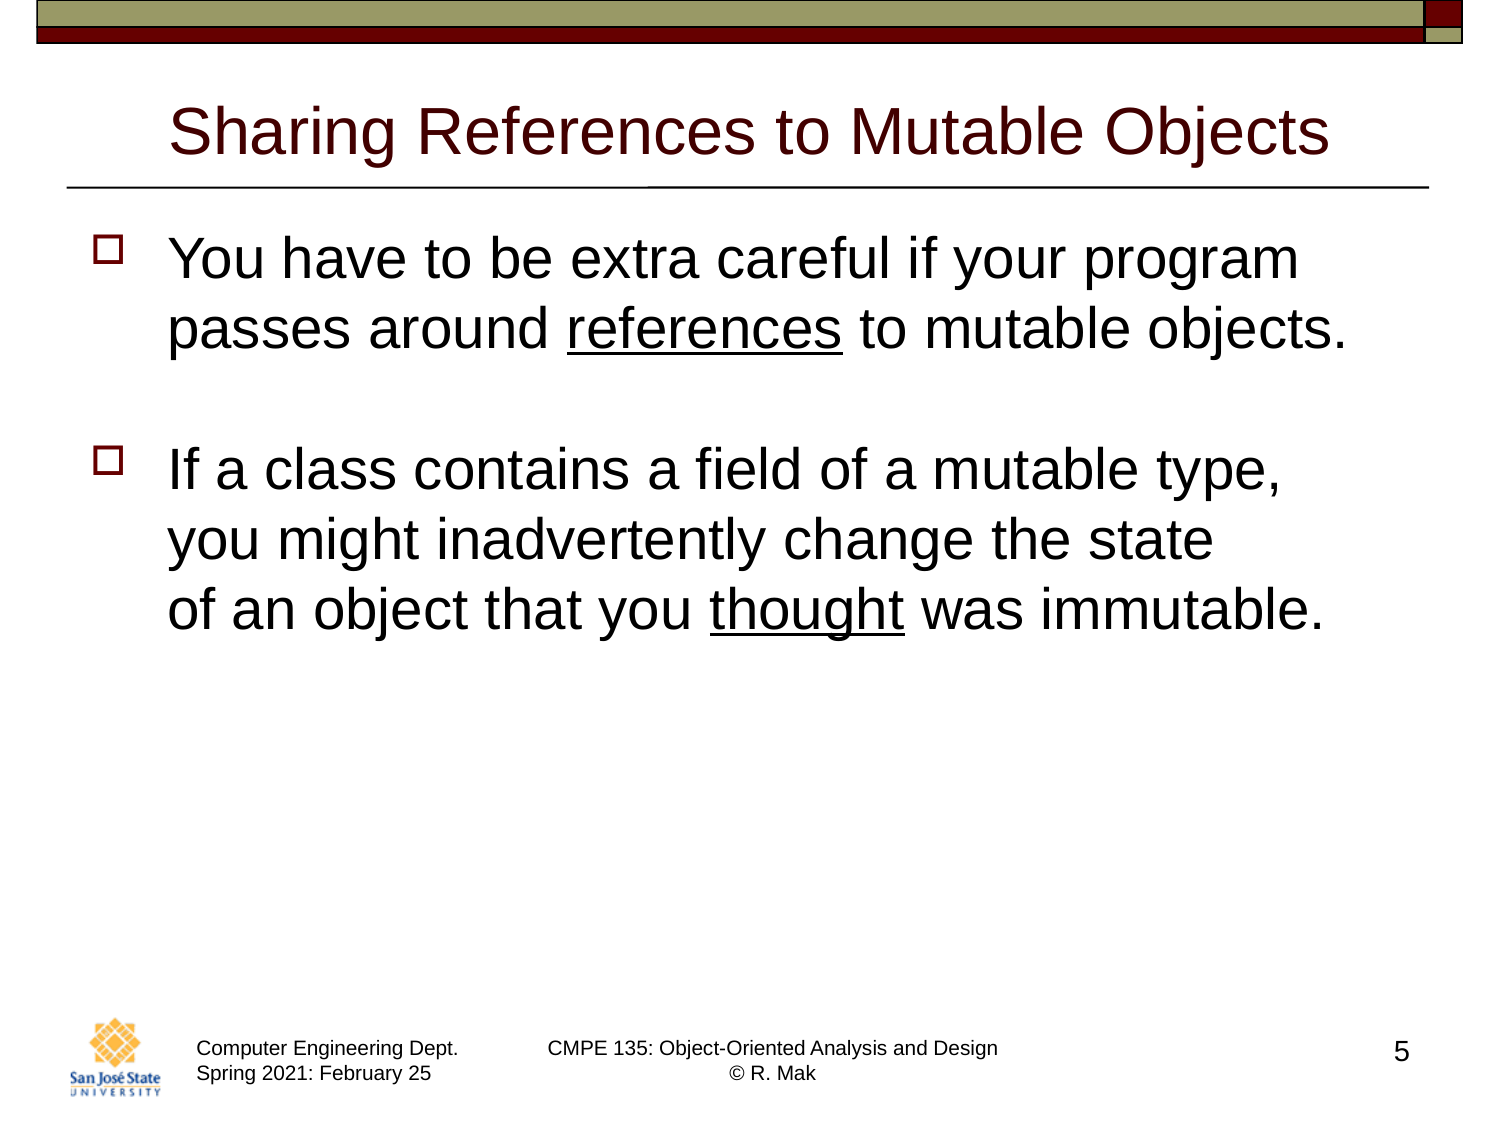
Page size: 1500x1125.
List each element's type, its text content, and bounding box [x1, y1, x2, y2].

title Sharing References to Mutable Objects [75, 67, 1425, 175]
list You have to be extra careful if your program passes around references to mutable objects. If a class contains a field of a mutable type, you might inadvertently change the state of an object that you thought was immutable. [75, 212, 1425, 998]
picture [60, 1012, 166, 1112]
slide_number 5 [1335, 1025, 1425, 1100]
